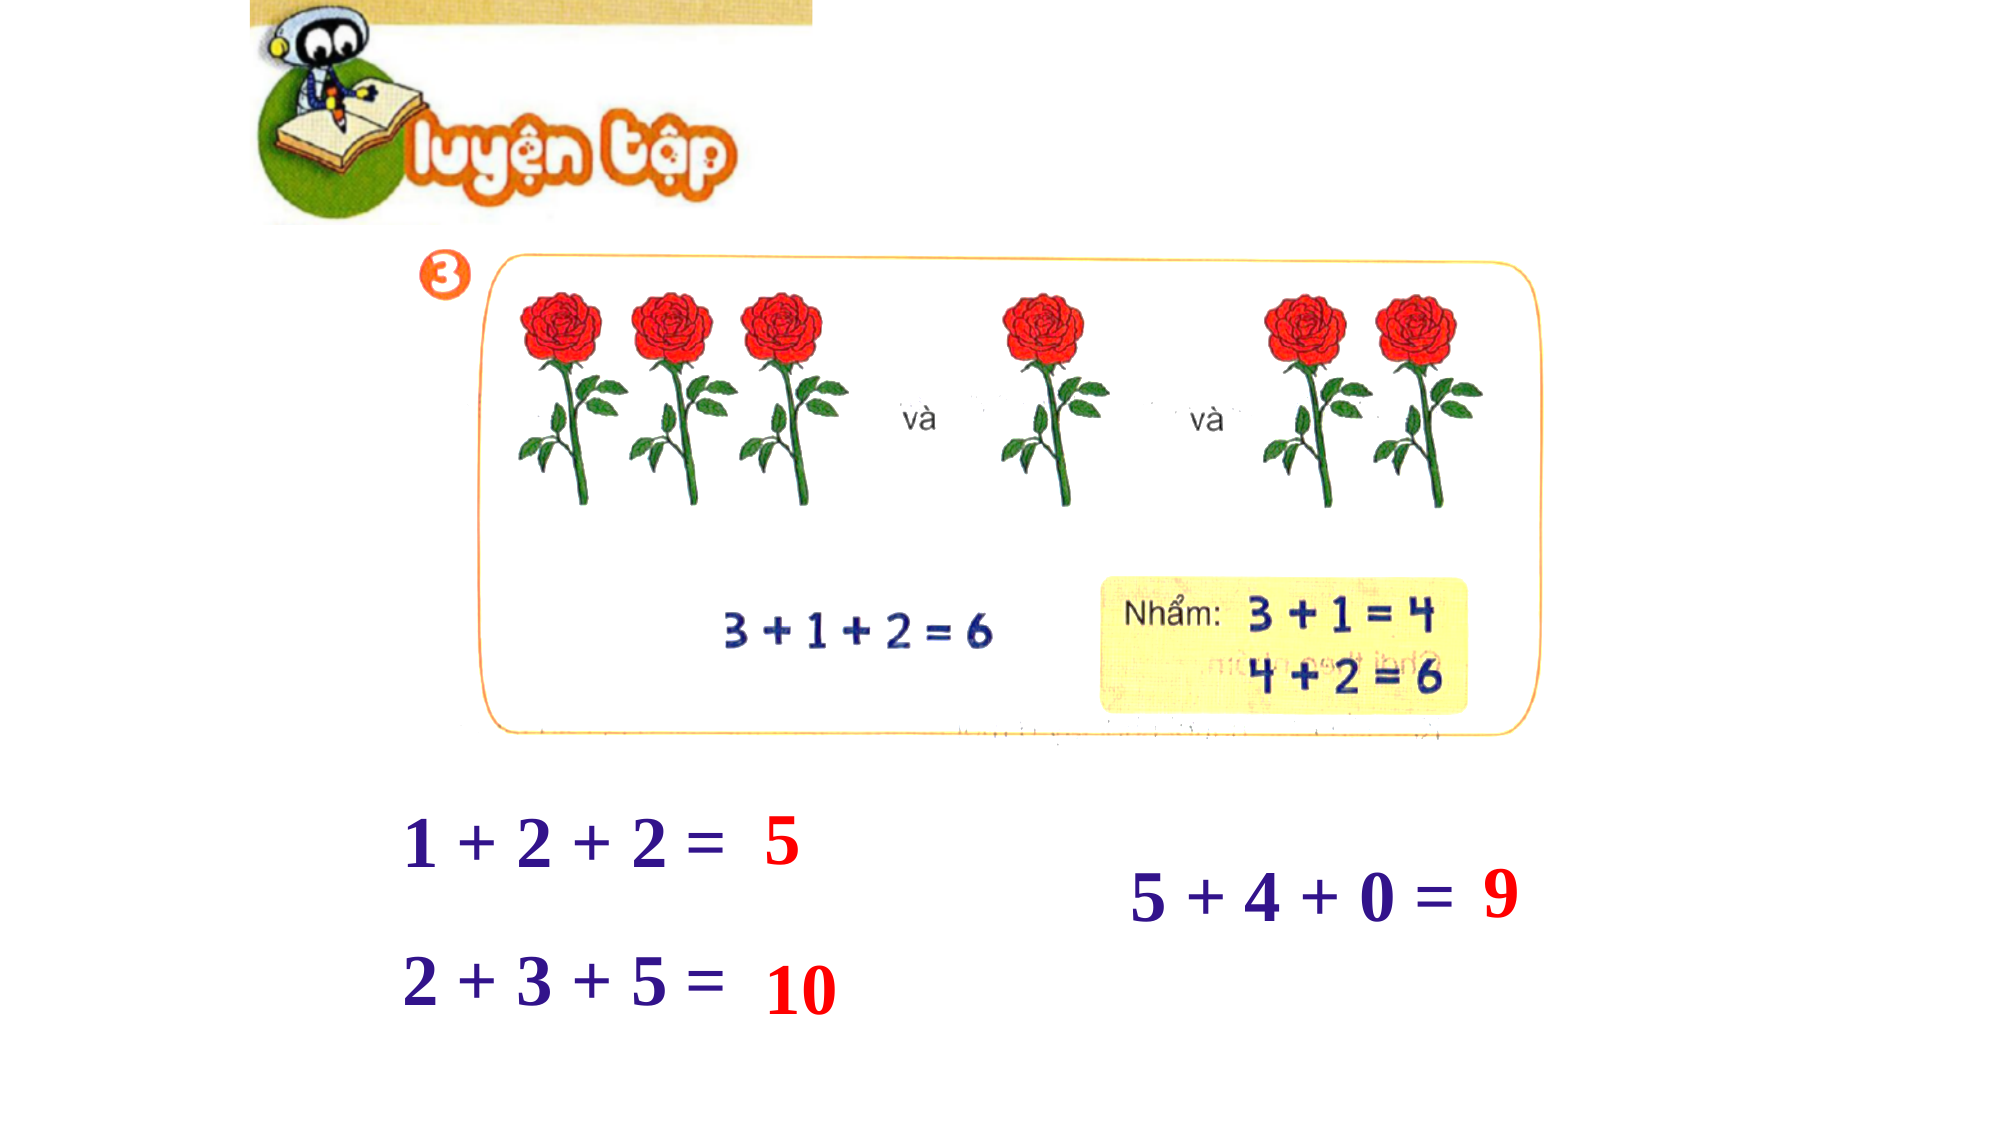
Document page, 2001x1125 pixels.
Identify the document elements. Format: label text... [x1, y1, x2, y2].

picture [249, 0, 1576, 752]
text_box 10 [750, 933, 863, 1037]
text_box 1 + 2 + 2 = [387, 787, 775, 890]
text_box 2 + 3 + 5 = [387, 924, 756, 1028]
text_box 9 [1469, 837, 1563, 940]
text_box 5 + 4 + 0 = [1115, 841, 1559, 944]
text_box 5 [749, 783, 844, 887]
